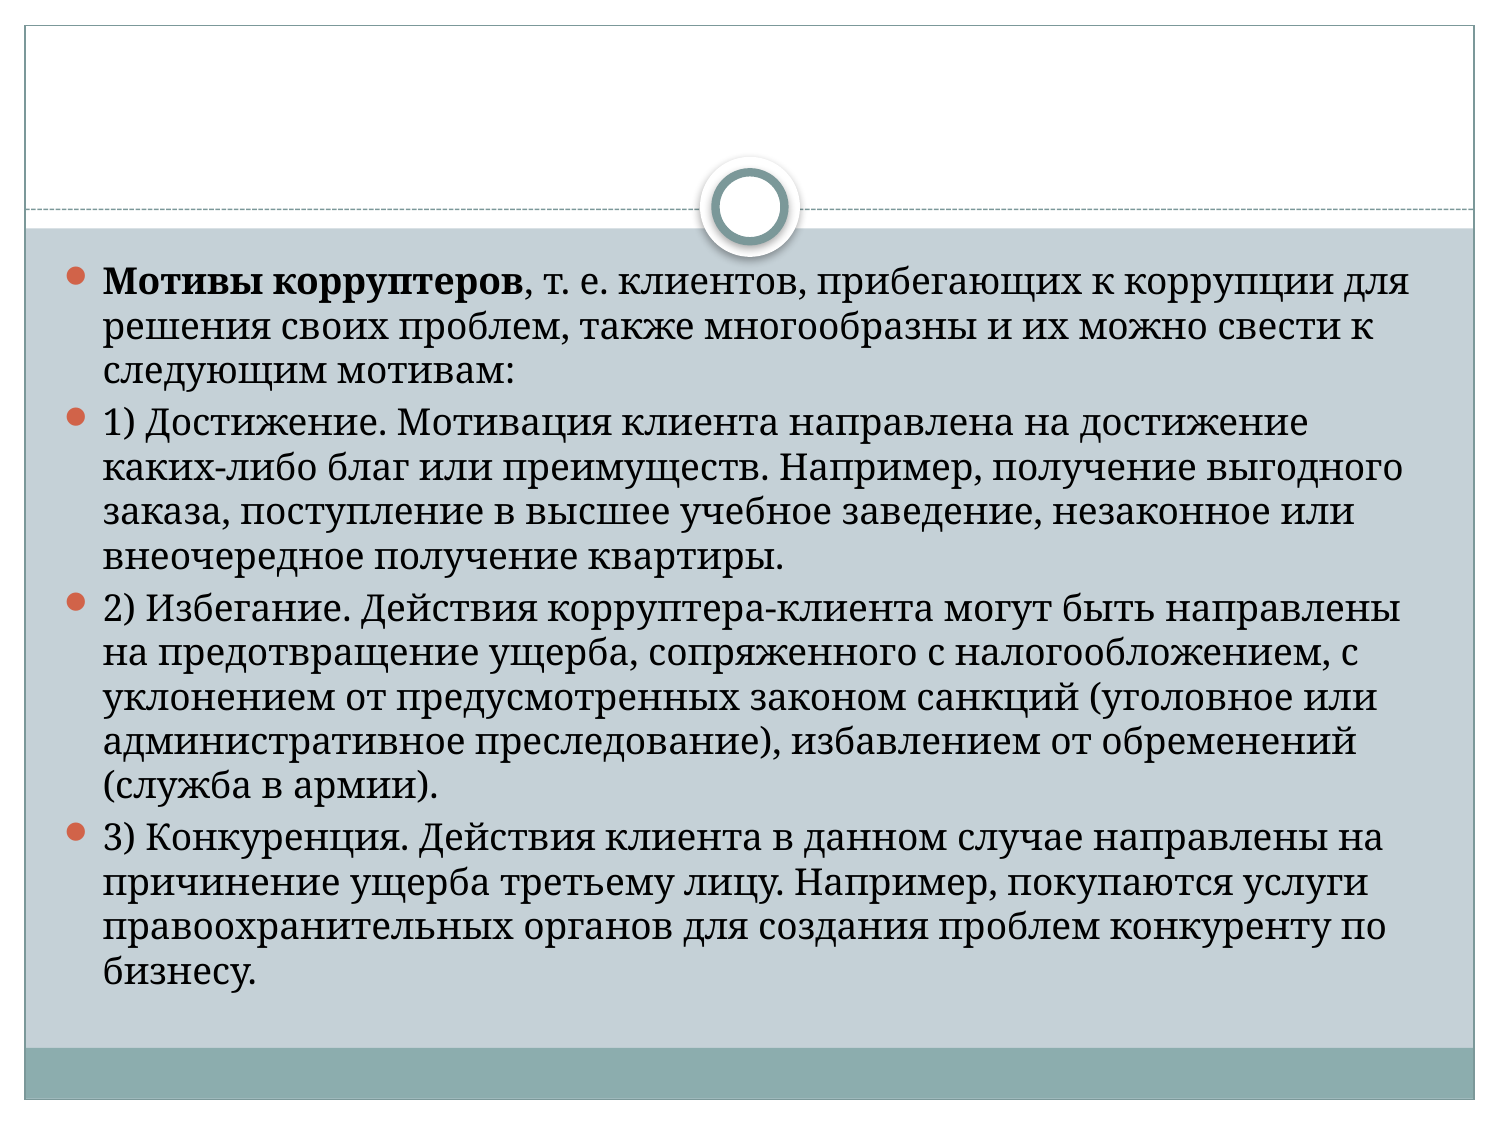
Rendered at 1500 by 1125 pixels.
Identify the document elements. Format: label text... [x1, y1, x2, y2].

list Мотивы корруптеров, т. е. клиентов, прибегающих к коррупции для решения своих проблем, также многообразны и их можно свести к следующим мотивам: 1) Достижение. Мотивация клиента направлена на достижение каких-либо благ или преимуществ. Например, получение выгодного заказа, поступление в высшее учебное заведение, незаконное или внеочередное получение квартиры. 2) Избегание. Действия корруптера-клиента могут быть направлены на предотвращение ущерба, сопряженного с налогообложением, с уклонением от предусмотренных законом санкций (уголовное или административное преследование), избавлением от обременений (служба в армии). 3) Конкуренция. Действия клиента в данном случае направлены на причинение ущерба третьему лицу. Например, покупаются услуги правоохранительных органов для создания проблем конкуренту по бизнесу. [49, 250, 1445, 1001]
